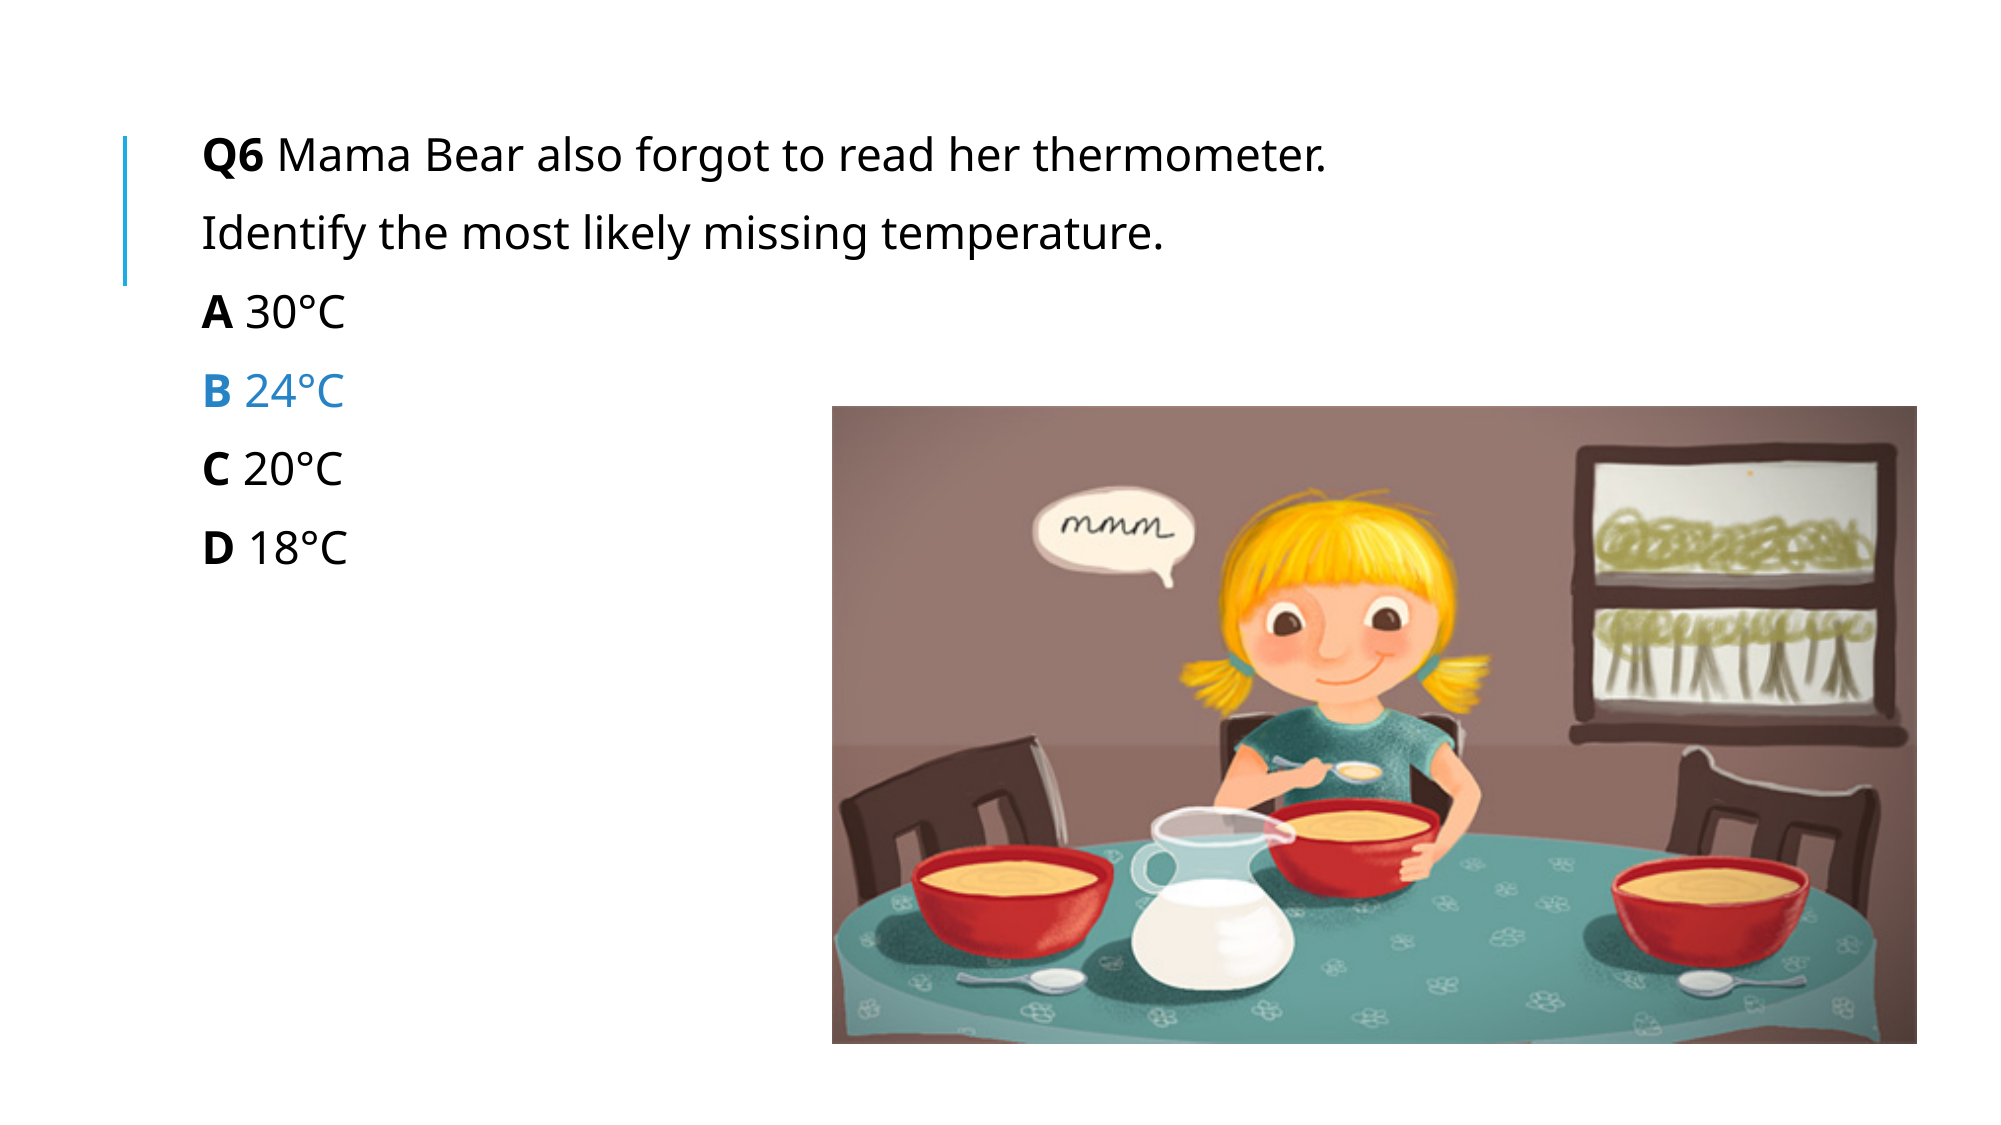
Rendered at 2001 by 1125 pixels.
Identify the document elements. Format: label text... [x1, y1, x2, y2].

picture [831, 406, 1917, 1044]
list Q6 Mama Bear also forgot to read her thermometer. Identify the most likely missing temperature. A 30°C B 24°C C 20°C D 18°C [179, 124, 1774, 785]
